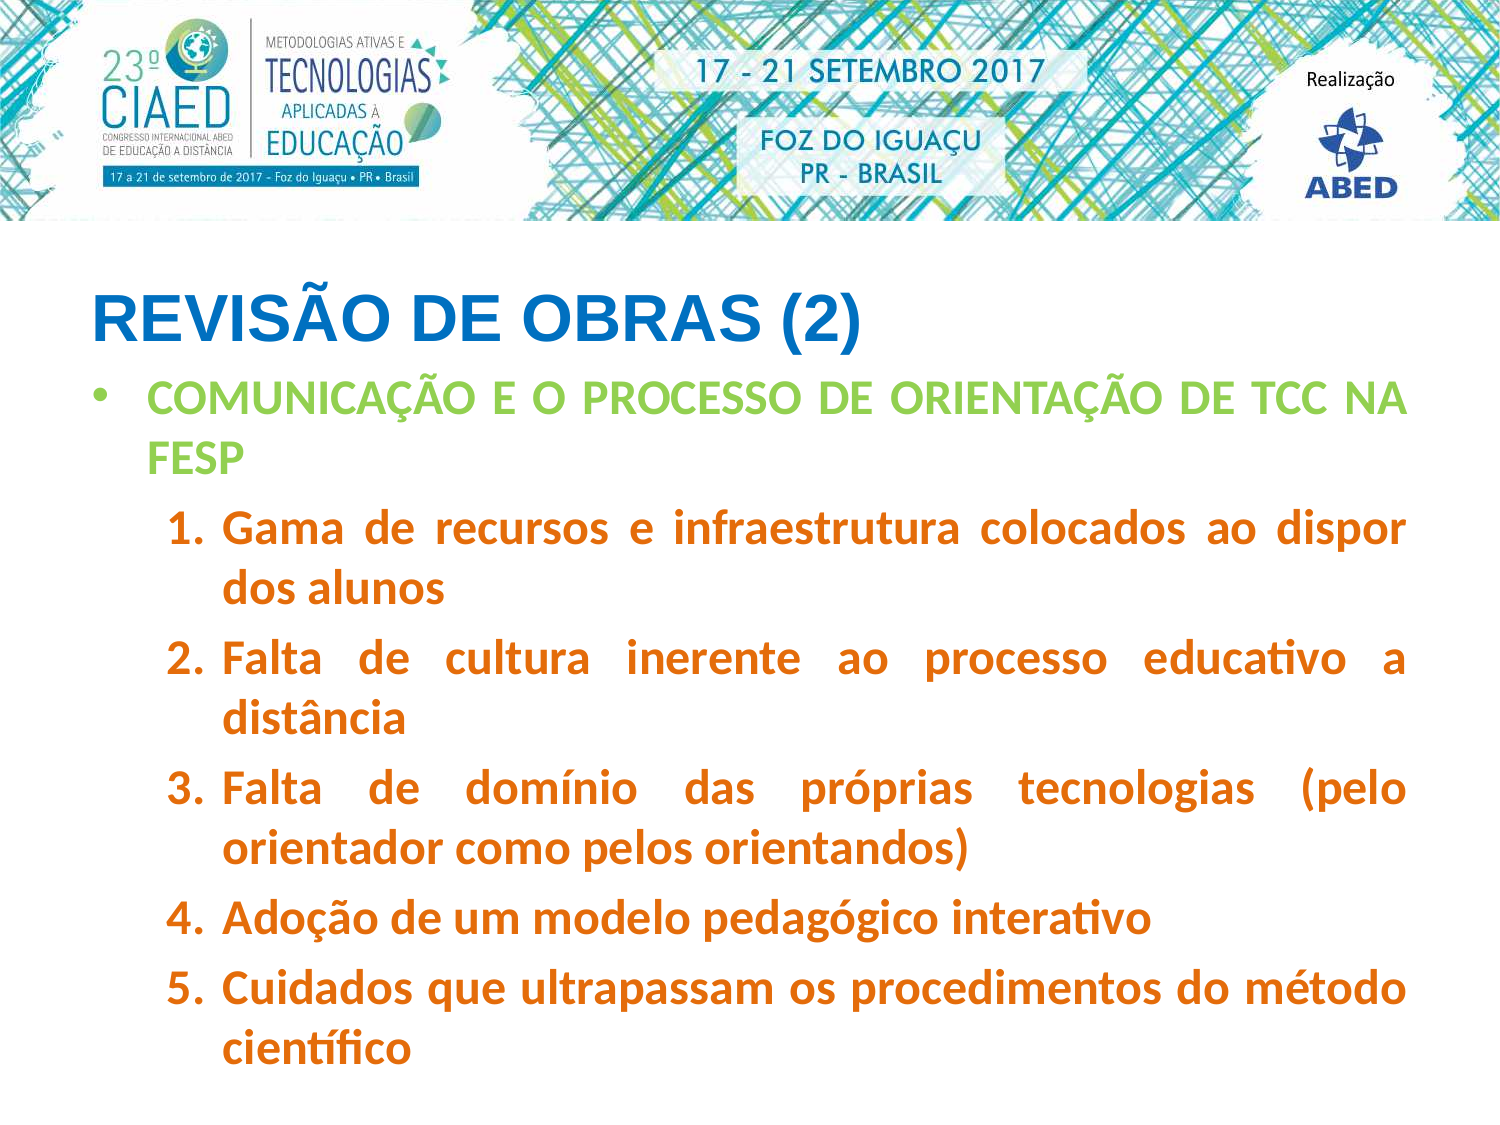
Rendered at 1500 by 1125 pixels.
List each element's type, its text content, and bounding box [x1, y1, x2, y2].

text_box REVISÃO DE OBRAS (2) COMUNICAÇÃO E O PROCESSO DE ORIENTAÇÃO DE TCC NA FESP Gama de recursos e infraestrutura colocados ao dispor dos alunos Falta de cultura inerente ao processo educativo a distância Falta de domínio das próprias tecnologias (pelo orientador como pelos orientandos) Adoção de um modelo pedagógico interativo Cuidados que ultrapassam os procedimentos do método científico [76, 267, 1424, 1010]
picture [0, 0, 1500, 222]
